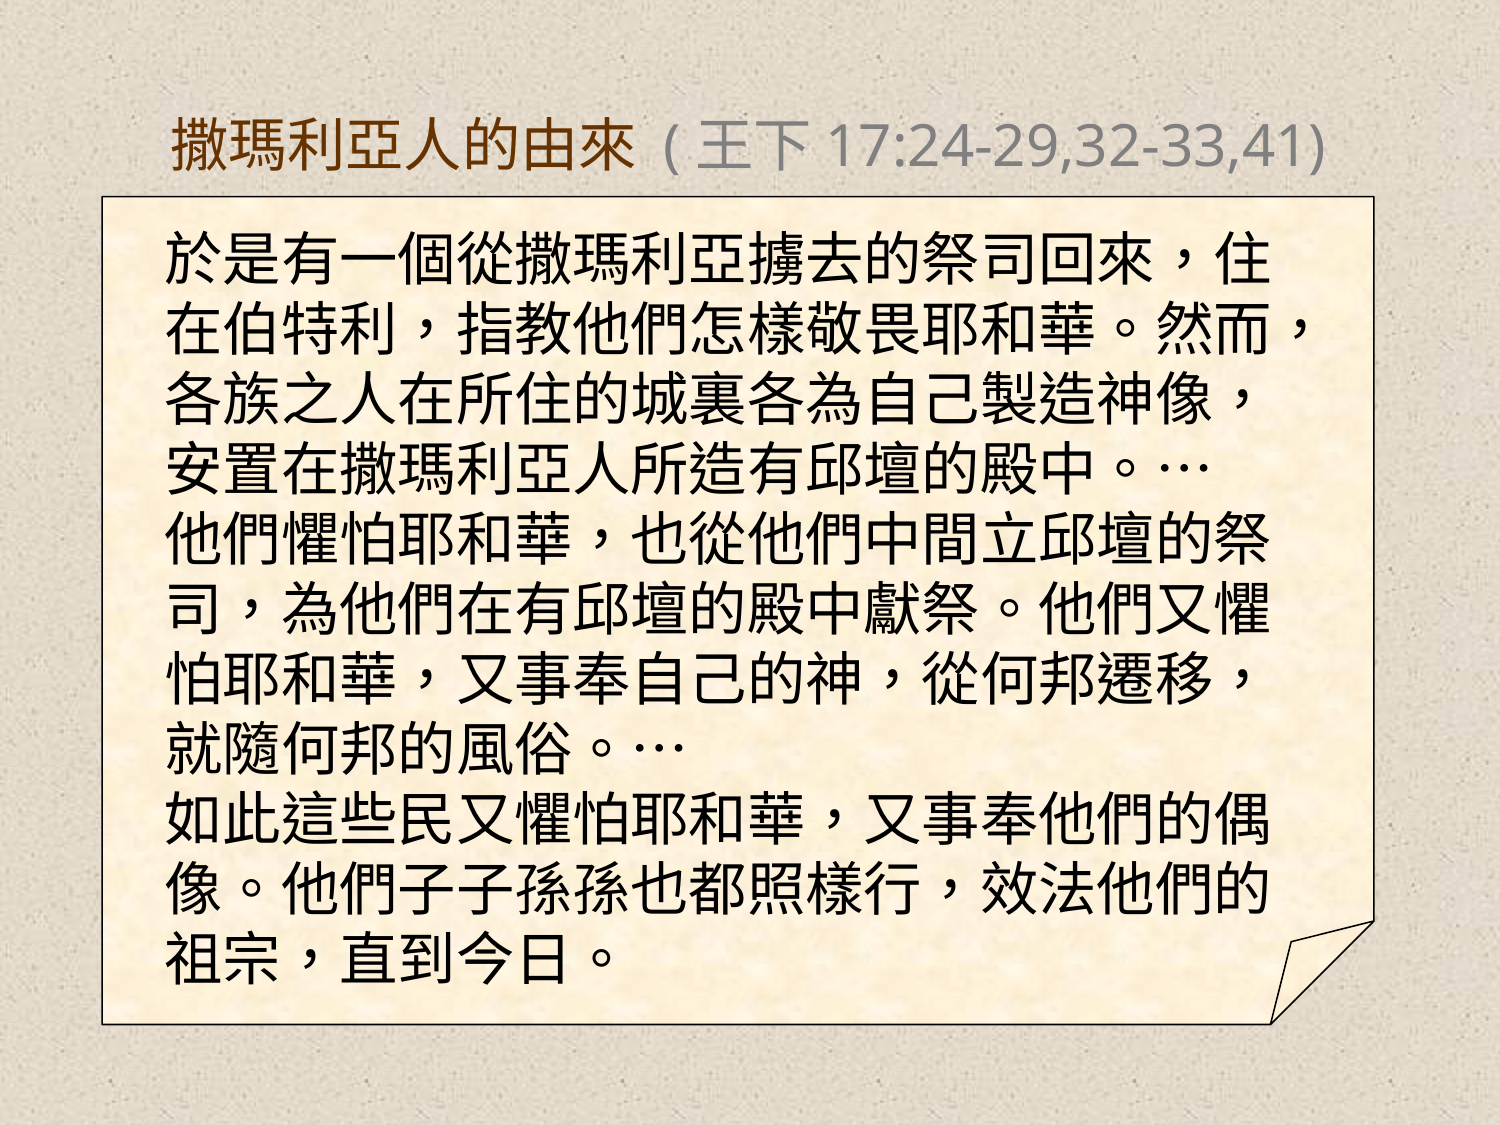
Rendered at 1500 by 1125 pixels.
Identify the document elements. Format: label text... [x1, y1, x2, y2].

text_box 於是有一個從撒瑪利亞擄去的祭司回來，住在伯特利，指教他們怎樣敬畏耶和華。然而，各族之人在所住的城裏各為自己製造神像，安置在撒瑪利亞人所造有邱壇的殿中。… 他們懼怕耶和華，也從他們中間立邱壇的祭司，為他們在有邱壇的殿中獻祭。他們又懼怕耶和華，又事奉自己的神，從何邦遷移，就隨何邦的風俗。… 如此這些民又懼怕耶和華，又事奉他們的偶像。他們子子孫孫也都照樣行，效法他們的祖宗，直到今日。 [150, 215, 1303, 1000]
text_box [102, 196, 1374, 1025]
picture [0, 0, 1500, 1125]
text_box 撒瑪利亞人的由來 (王下17:24-29,32-33,41) [156, 100, 1357, 186]
